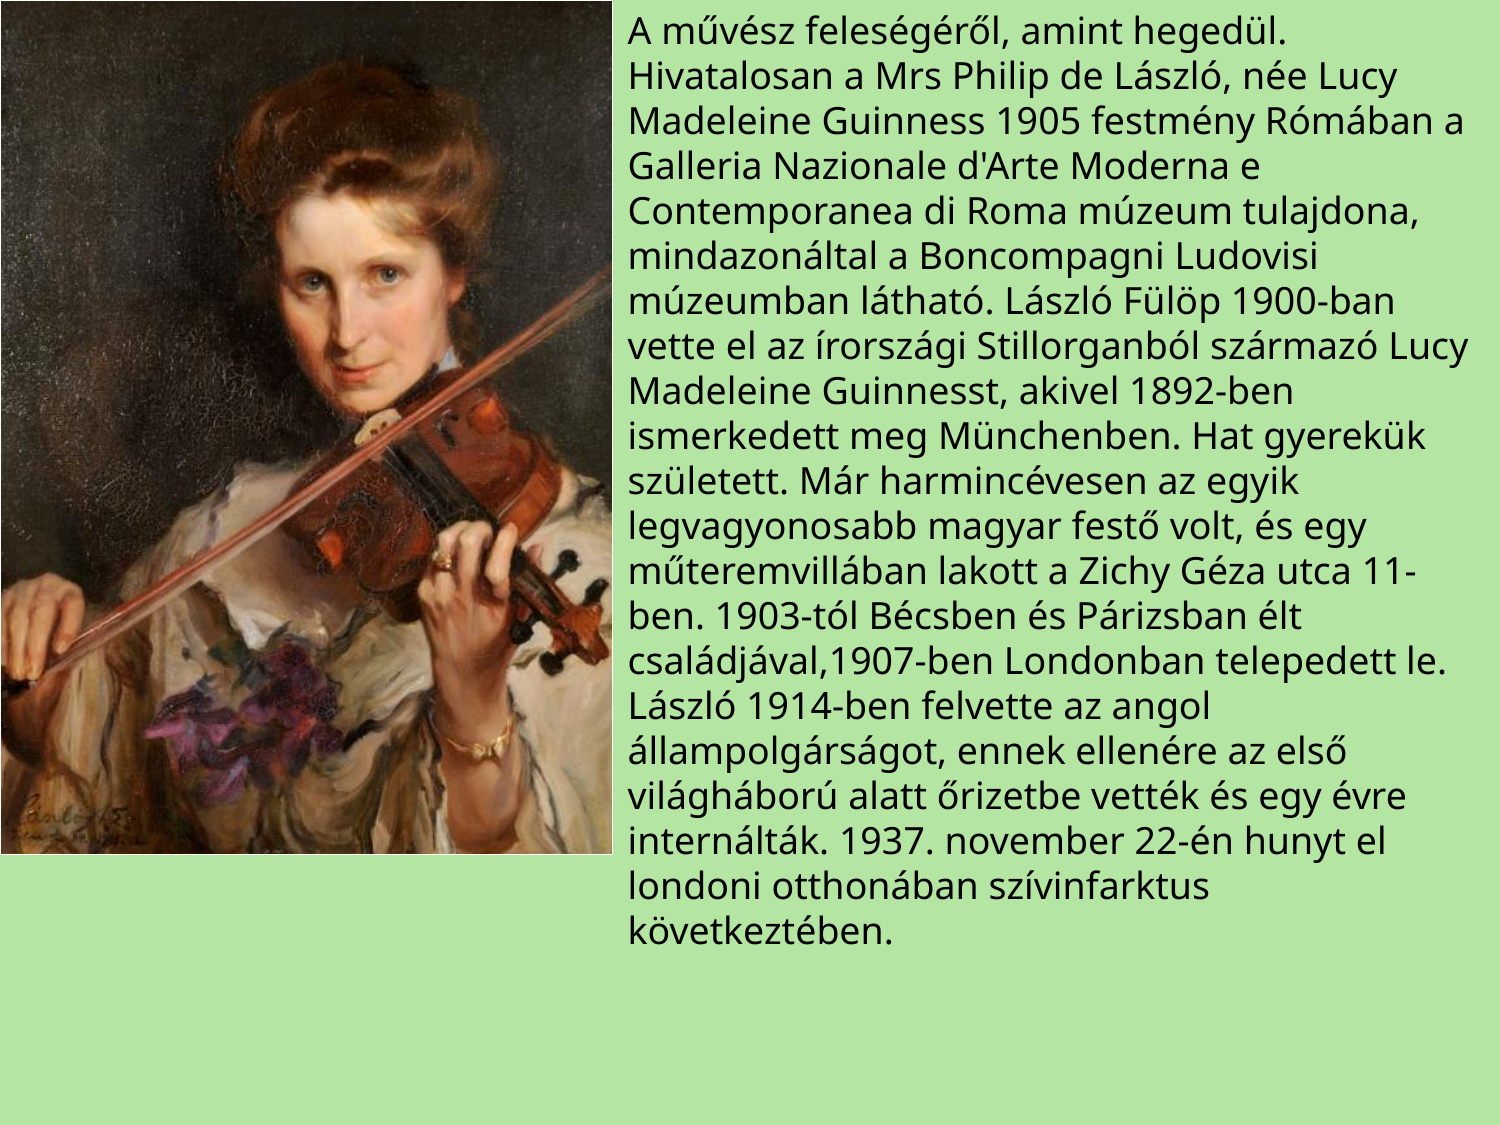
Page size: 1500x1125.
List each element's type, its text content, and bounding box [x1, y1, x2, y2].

picture [0, 0, 614, 856]
text_box A művész feleségéről, amint hegedül. Hivatalosan a Mrs Philip de László, née Lucy Madeleine Guinness 1905 festmény Rómában a Galleria Nazionale d'Arte Moderna e Contemporanea di Roma múzeum tulajdona, mindazonáltal a Boncompagni Ludovisi múzeumban látható. László Fülöp 1900-ban vette el az írországi Stillorganból származó Lucy Madeleine Guinnesst, akivel 1892-ben ismerkedett meg Münchenben. Hat gyerekük született. Már harmincévesen az egyik legvagyonosabb magyar festő volt, és egy műteremvillában lakott a Zichy Géza utca 11-ben. 1903-tól Bécsben és Párizsban élt családjával,1907-ben Londonban telepedett le. László 1914-ben felvette az angol állampolgárságot, ennek ellenére az első világháború alatt őrizetbe vették és egy évre internálták. 1937. november 22-én hunyt el londoni otthonában szívinfarktus következtében. [612, 0, 1500, 960]
